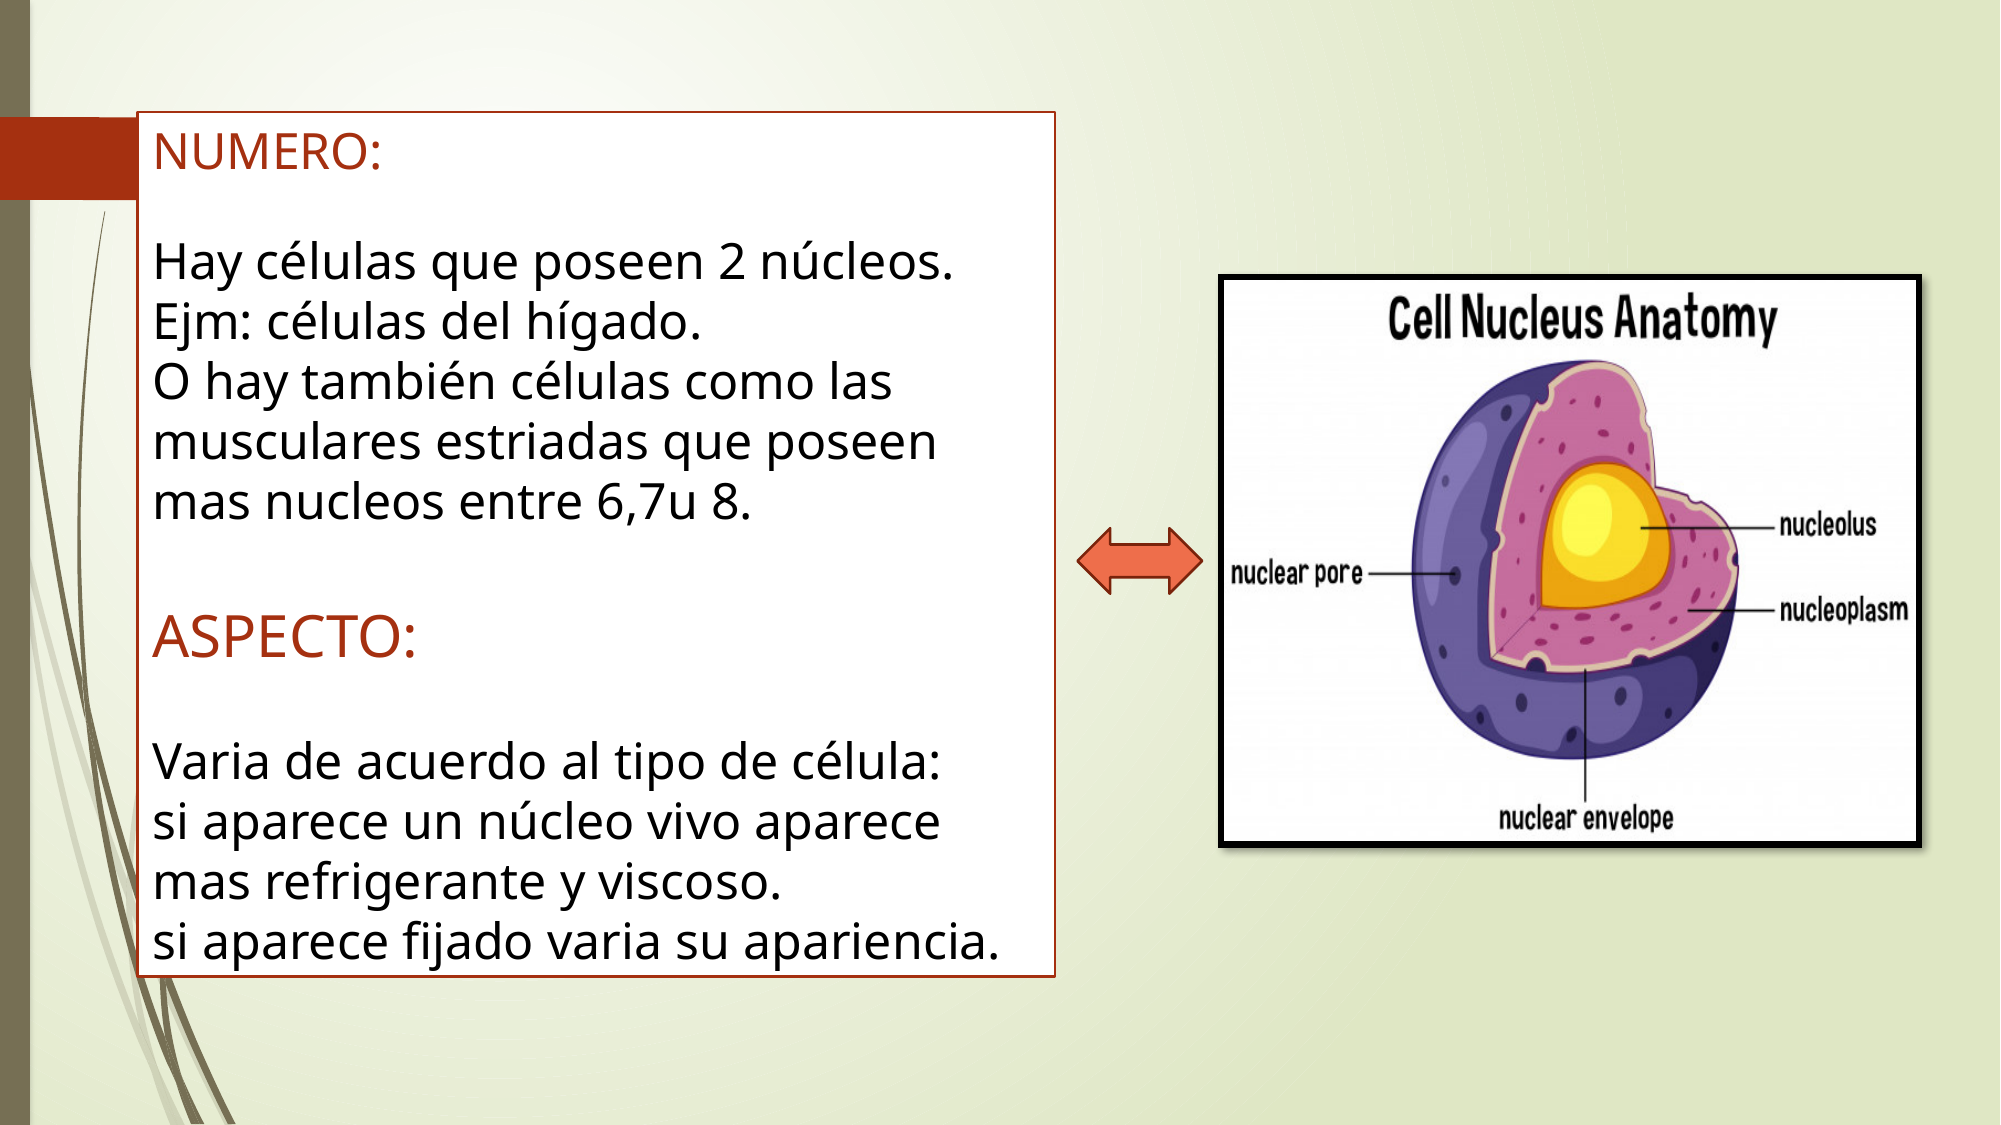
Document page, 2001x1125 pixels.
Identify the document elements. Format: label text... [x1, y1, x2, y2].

text_box [1076, 526, 1204, 595]
text_box NUMERO: Hay células que poseen 2 núcleos. Ejm: células del hígado. O hay también células como las musculares estriadas que poseen mas nucleos entre 6,7u 8. ASPECTO: Varia de acuerdo al tipo de célula: si aparece un núcleo vivo aparece mas refrigerante y viscoso. si aparece fijado varia su apariencia. [136, 111, 1056, 978]
picture [1224, 280, 1916, 842]
